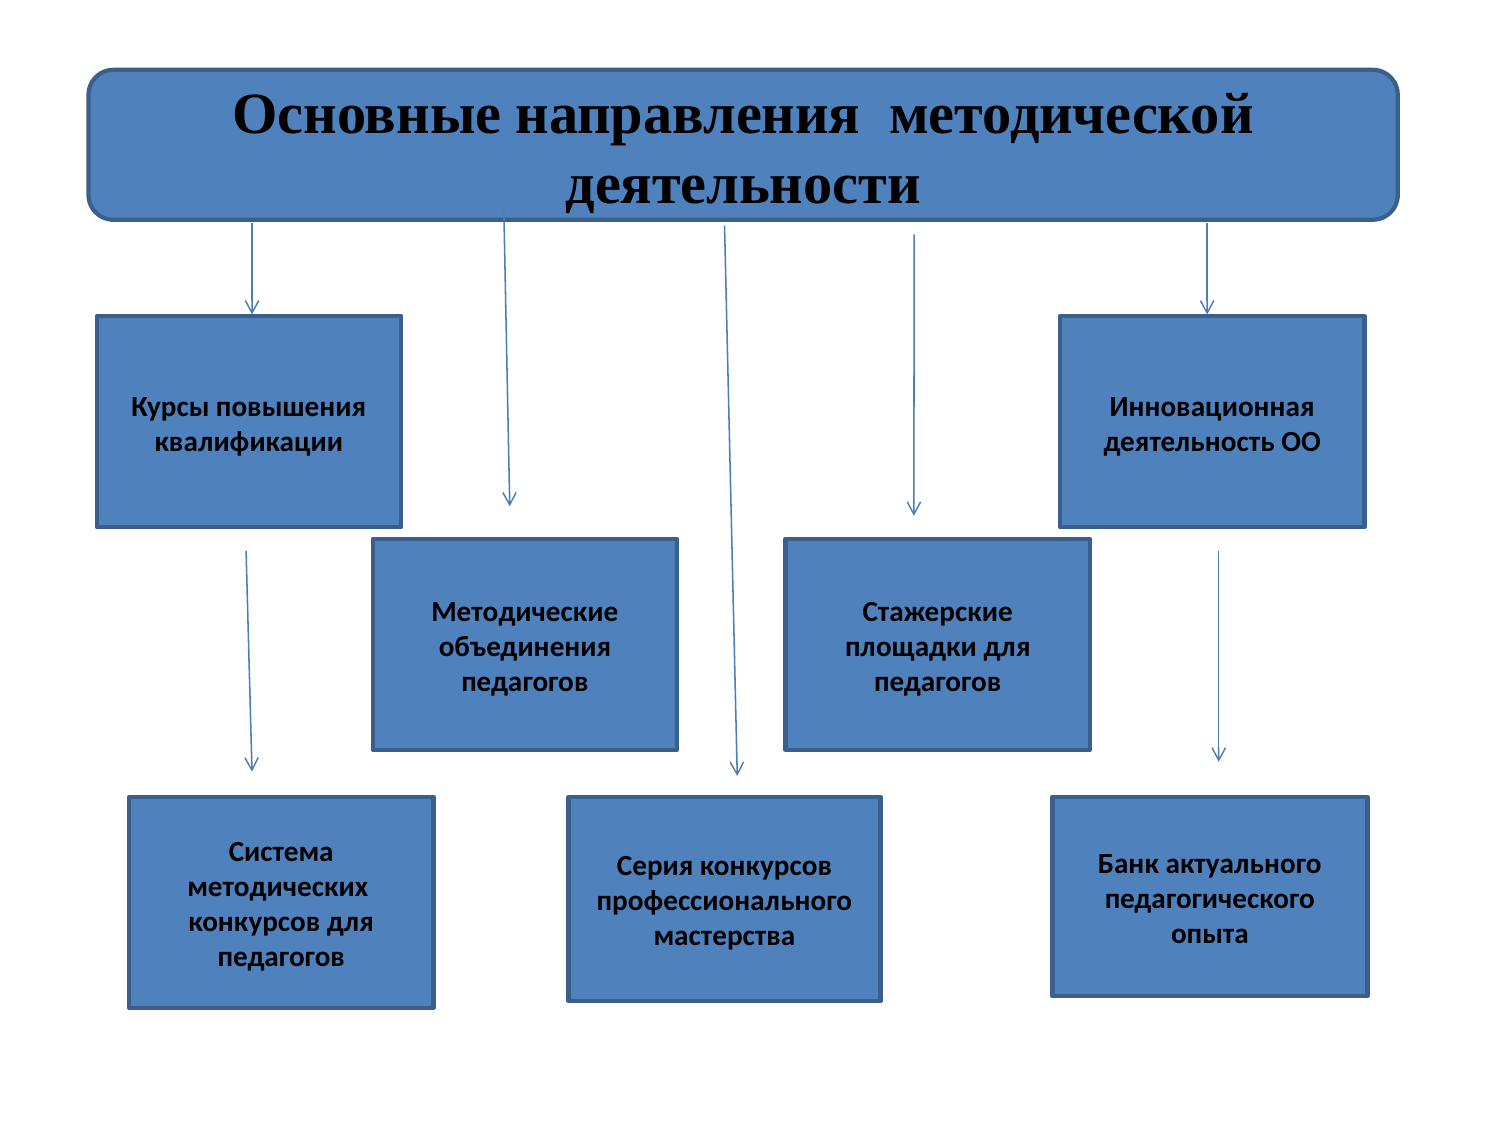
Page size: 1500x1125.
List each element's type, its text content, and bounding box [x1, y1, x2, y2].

text_box Инновационная деятельность ОО [1058, 314, 1367, 529]
text_box Основные направления методической деятельности [86, 67, 1400, 222]
text_box Система методических конкурсов для педагогов [127, 795, 436, 1010]
text_box Стажерские площадки для педагогов [783, 537, 1092, 752]
text_box Курсы повышения квалификации [95, 314, 403, 529]
text_box Серия конкурсов профессионального мастерства [566, 795, 883, 1003]
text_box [503, 210, 510, 492]
text_box Методические объединения педагогов [371, 537, 679, 752]
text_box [455, 494, 1007, 508]
text_box Банк актуального педагогического опыта [1050, 795, 1370, 998]
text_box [138, 657, 360, 665]
